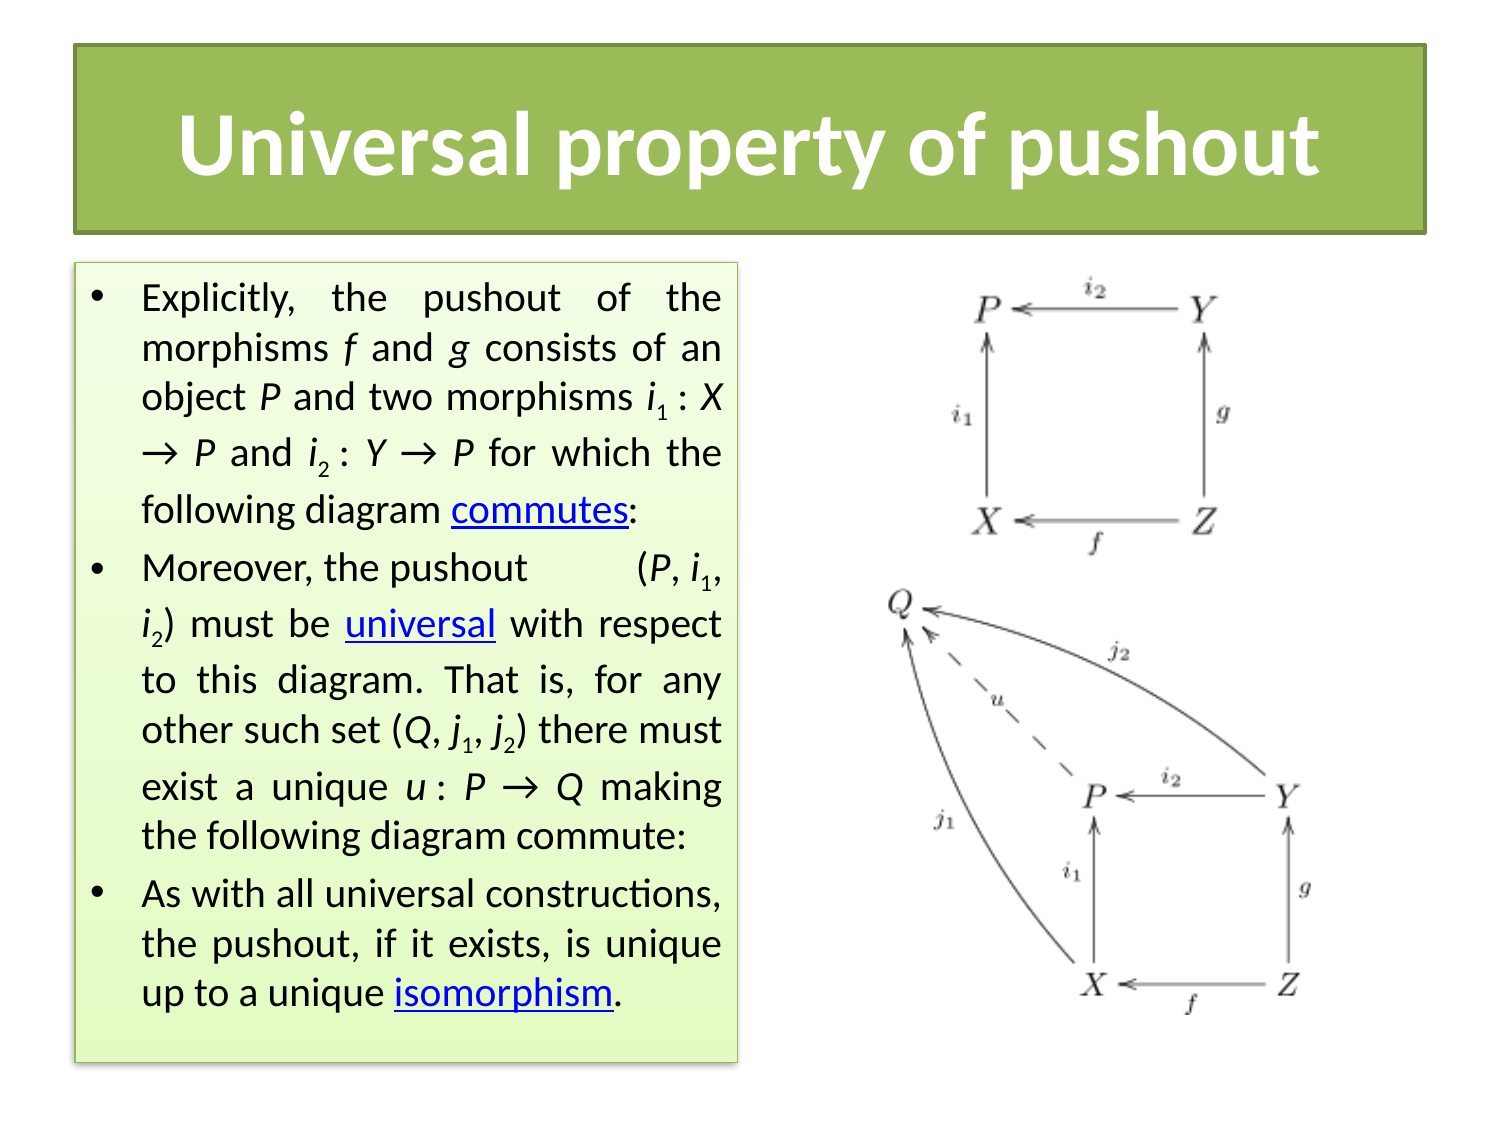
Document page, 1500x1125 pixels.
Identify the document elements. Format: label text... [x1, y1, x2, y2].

picture [949, 274, 1234, 559]
picture [887, 587, 1313, 1015]
list Explicitly, the pushout of the morphisms f and g consists of an object P and two morphisms i1 : X → P and i2 : Y → P for which the following diagram commutes: Moreover, the pushout (P, i1, i2) must be universal with respect to this diagram. That is, for any other such set (Q, j1, j2) there must exist a unique u : P → Q making the following diagram commute: As with all universal constructions, the pushout, if it exists, is unique up to a unique isomorphism. [74, 262, 738, 1063]
title Universal property of pushout [73, 43, 1427, 235]
